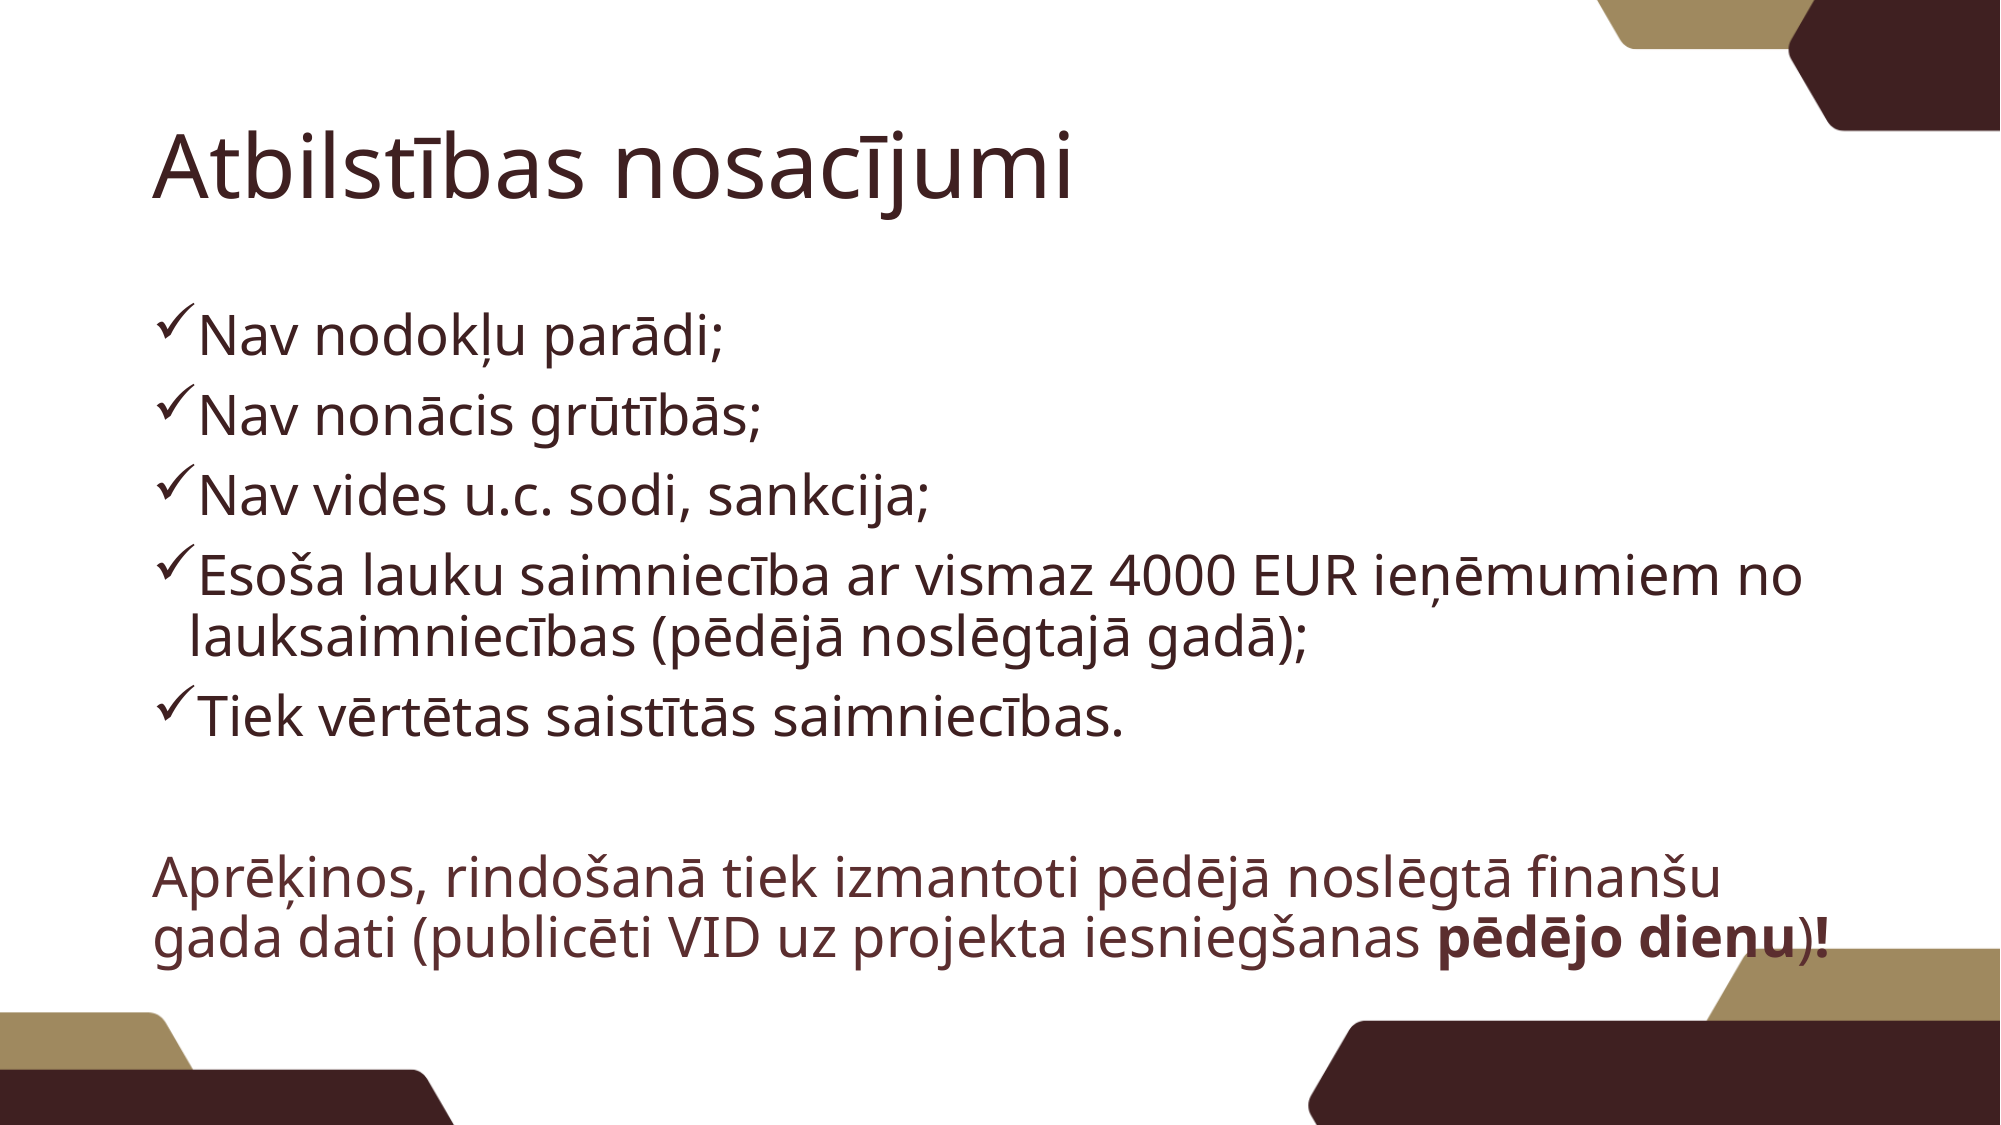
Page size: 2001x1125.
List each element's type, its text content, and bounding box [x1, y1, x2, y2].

title Atbilstības nosacījumi [137, 59, 1863, 278]
list Nav nodokļu parādi; Nav nonācis grūtībās; Nav vides u.c. sodi, sankcija; Esoša lauku saimniecība ar vismaz 4000 EUR ieņēmumiem no lauksaimniecības (pēdējā noslēgtajā gadā); Tiek vērtētas saistītās saimniecības. Aprēķinos, rindošanā tiek izmantoti pēdējā noslēgtā finanšu gada dati (publicēti VID uz projekta iesniegšanas pēdējo dienu)! [137, 299, 1863, 1014]
picture [0, 0, 2000, 1125]
